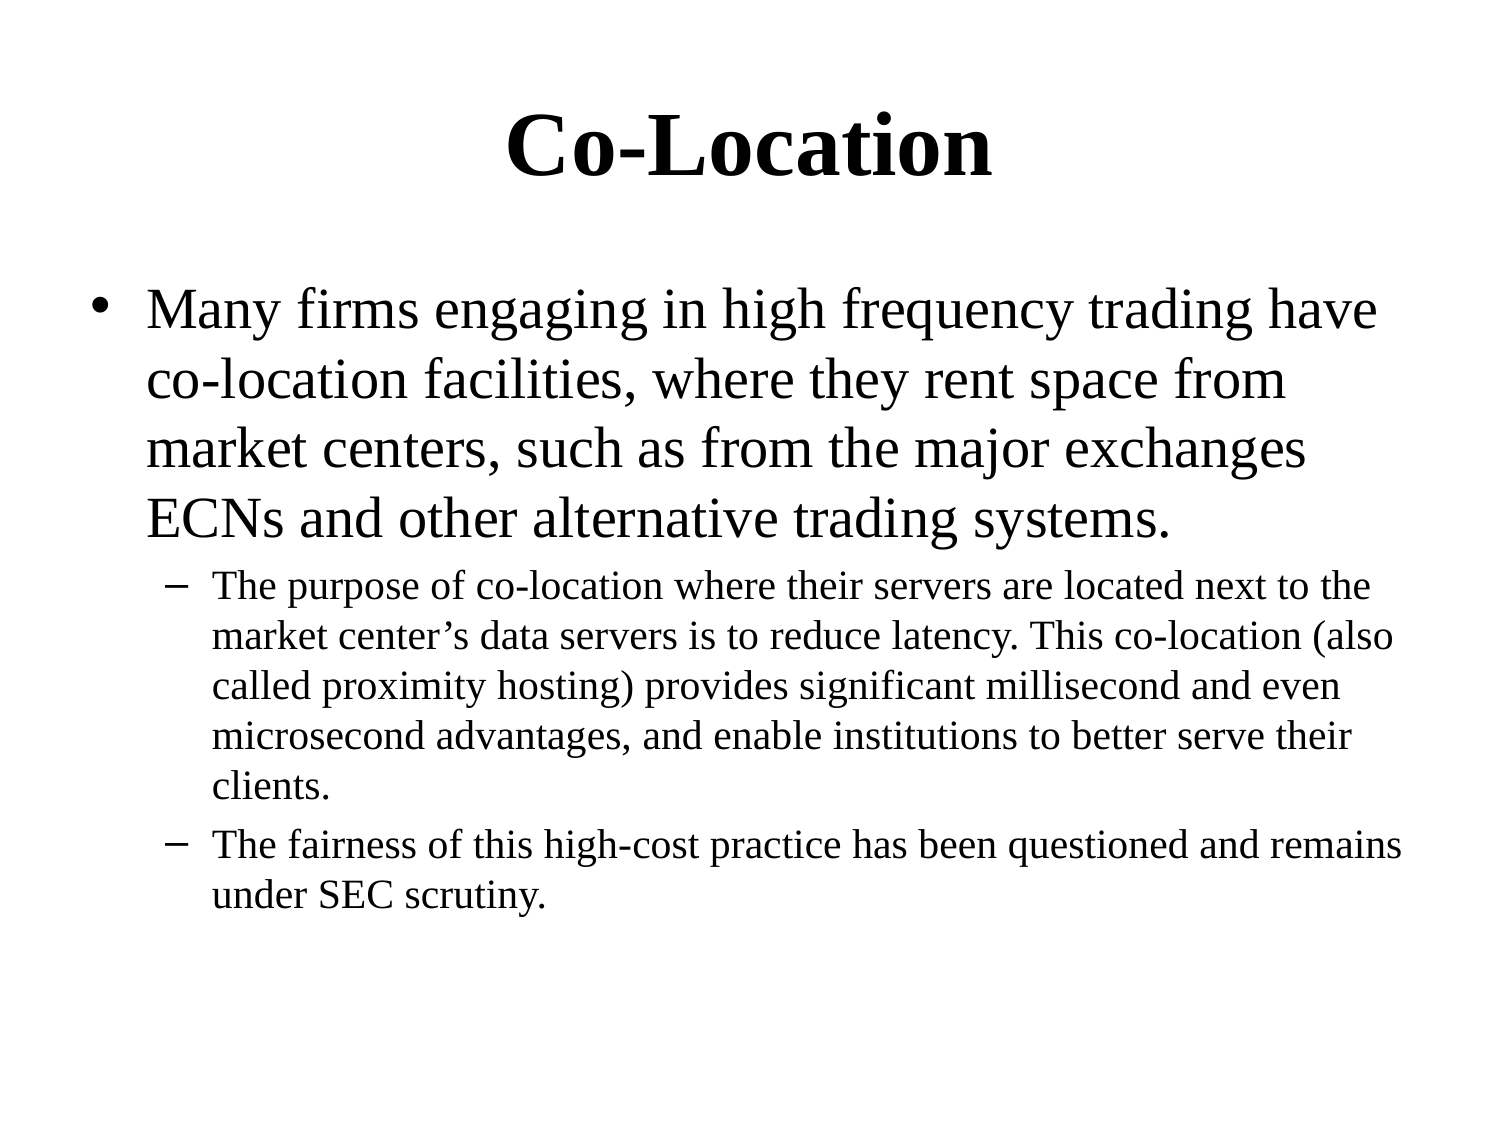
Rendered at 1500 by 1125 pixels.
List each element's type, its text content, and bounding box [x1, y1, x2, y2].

list Many firms engaging in high frequency trading have co-location facilities, where they rent space from market centers, such as from the major exchanges ECNs and other alternative trading systems. The purpose of co-location where their servers are located next to the market center’s data servers is to reduce latency. This co-location (also called proximity hosting) provides significant millisecond and even microsecond advantages, and enable institutions to better serve their clients. The fairness of this high-cost practice has been questioned and remains under SEC scrutiny. [75, 262, 1425, 1005]
title Co-Location [75, 45, 1425, 233]
